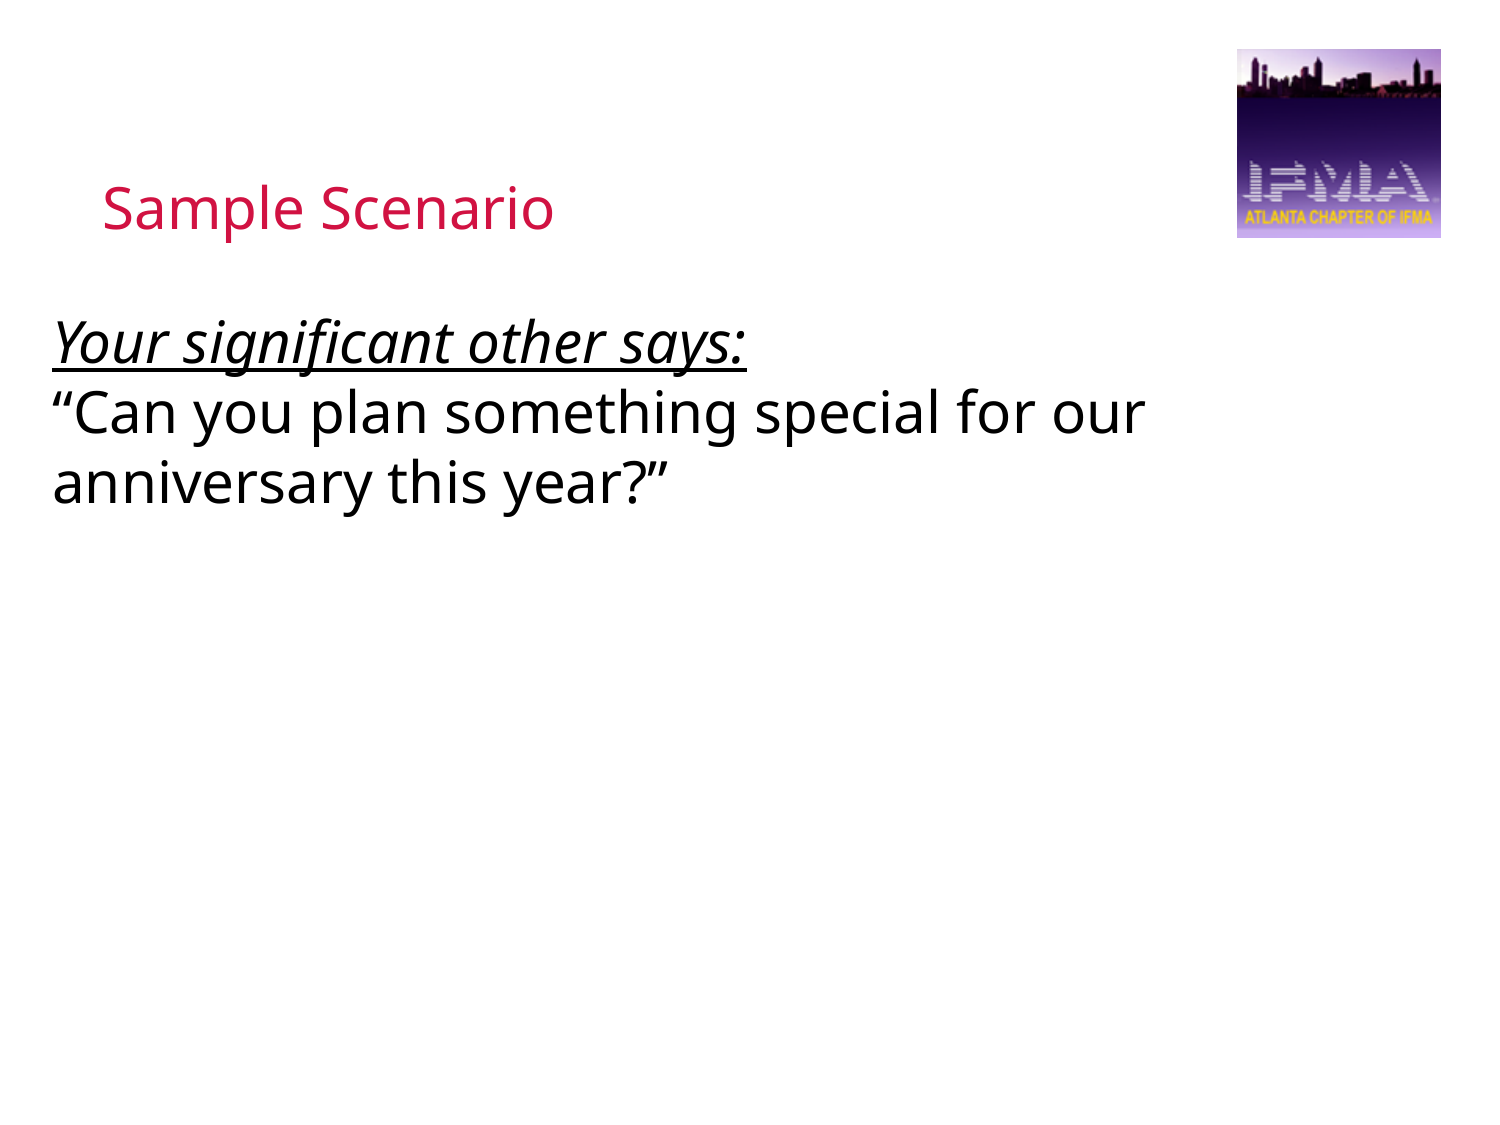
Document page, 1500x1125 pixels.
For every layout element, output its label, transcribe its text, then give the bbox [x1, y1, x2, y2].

picture [1237, 49, 1441, 238]
title Sample Scenario [87, 74, 1338, 250]
text_box Your significant other says: “Can you plan something special for our anniversary this year?” [37, 262, 1463, 683]
